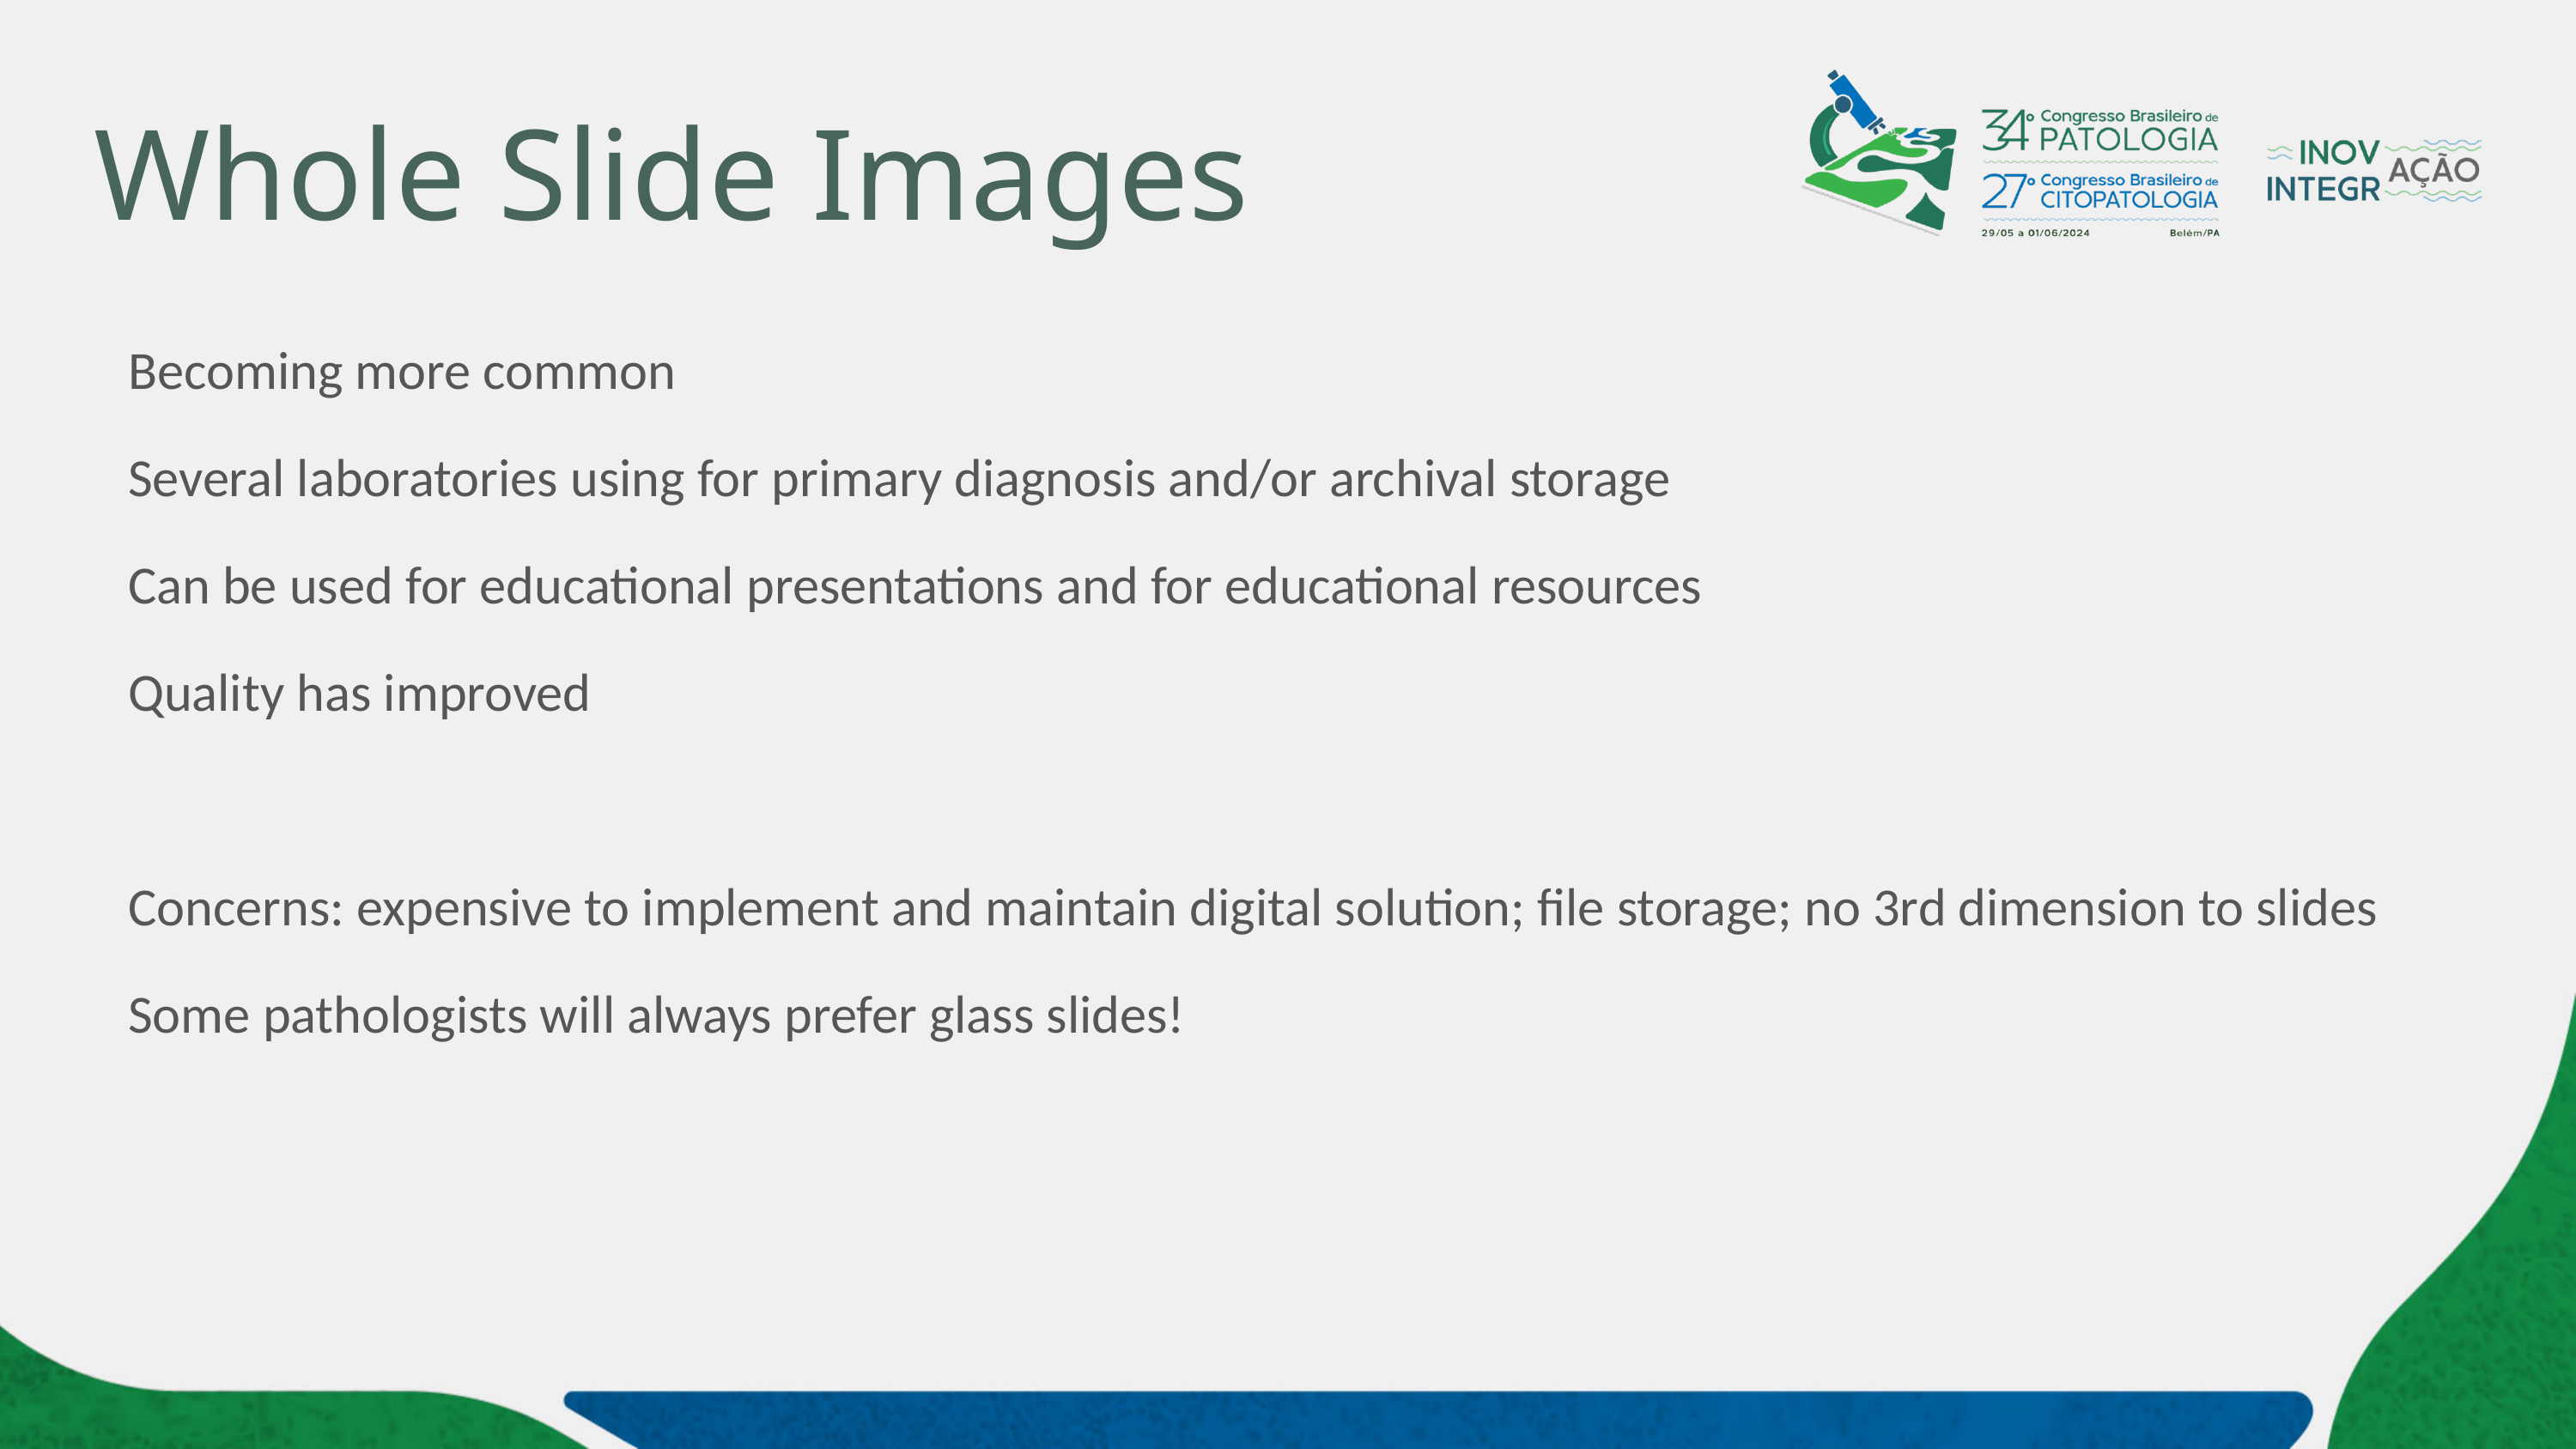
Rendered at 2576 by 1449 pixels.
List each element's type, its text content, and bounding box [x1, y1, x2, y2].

list Becoming more common Several laboratories using for primary diagnosis and/or archival storage Can be used for educational presentations and for educational resources Quality has improved Concerns: expensive to implement and maintain digital solution; file storage; no 3rd dimension to slides Some pathologists will always prefer glass slides! [115, 329, 2472, 1211]
title Whole Slide Images [81, 73, 1724, 246]
picture [0, 0, 2576, 1449]
